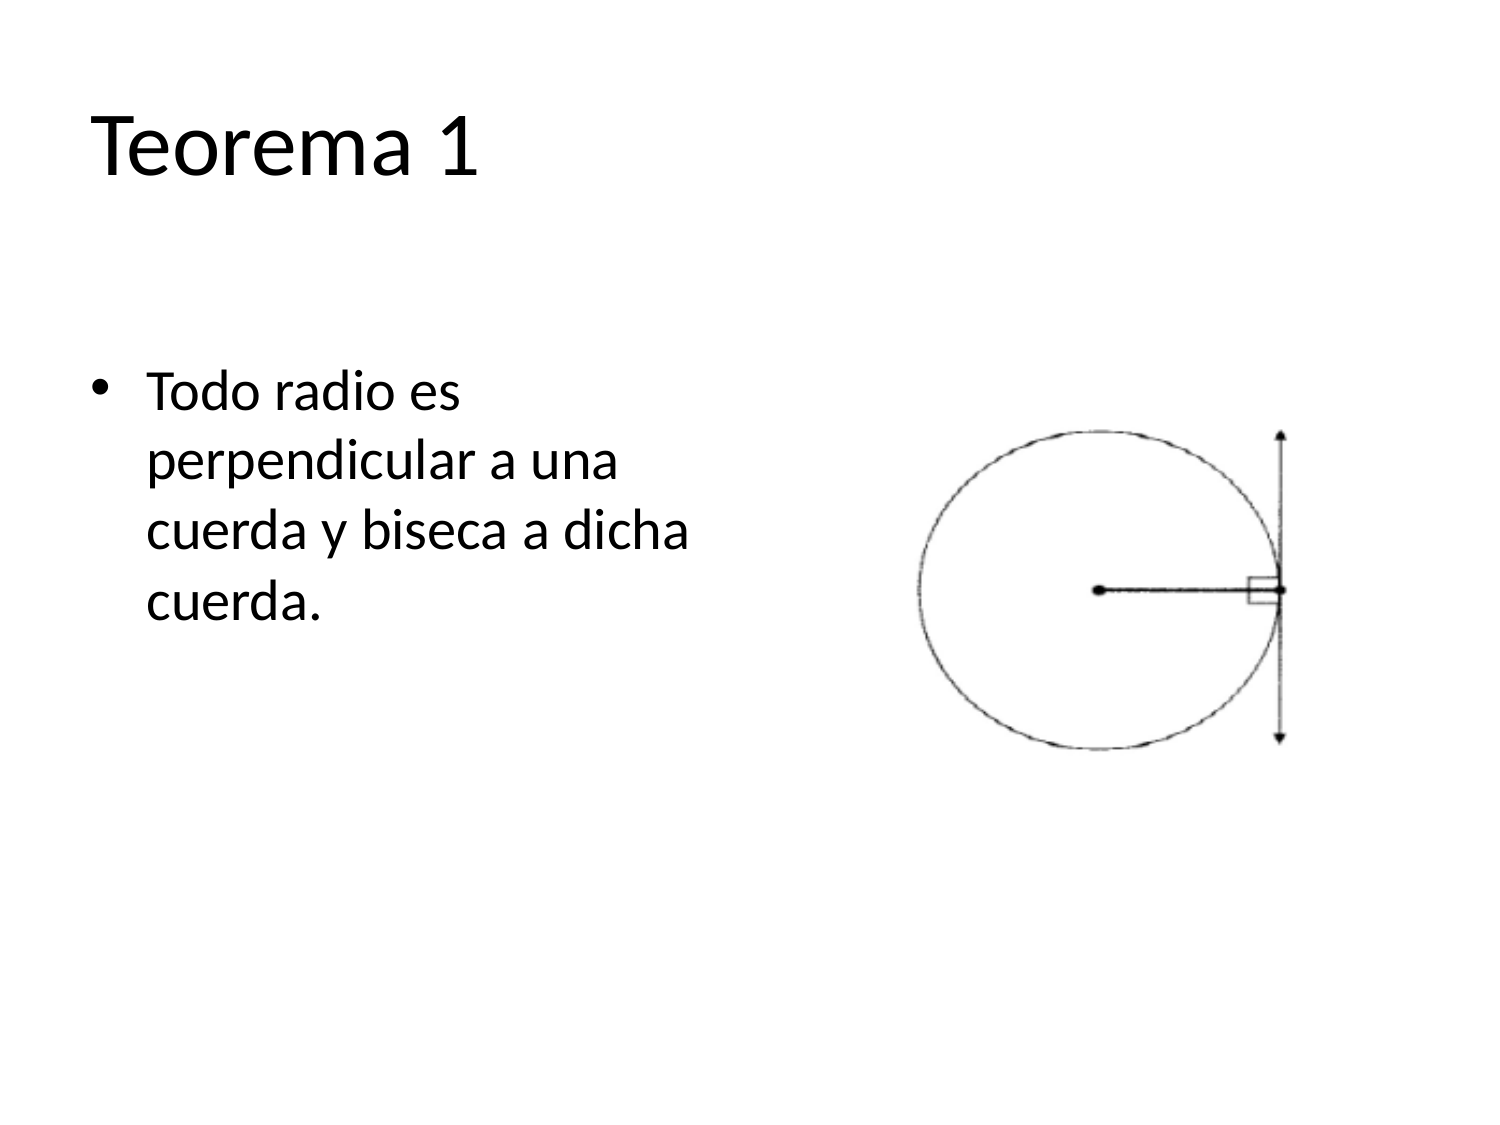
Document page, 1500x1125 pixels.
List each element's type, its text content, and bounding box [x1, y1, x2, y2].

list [867, 302, 1341, 823]
list Todo radio es perpendicular a una cuerda y biseca a dicha cuerda. [75, 262, 738, 1005]
title Teorema 1 [75, 45, 1425, 233]
